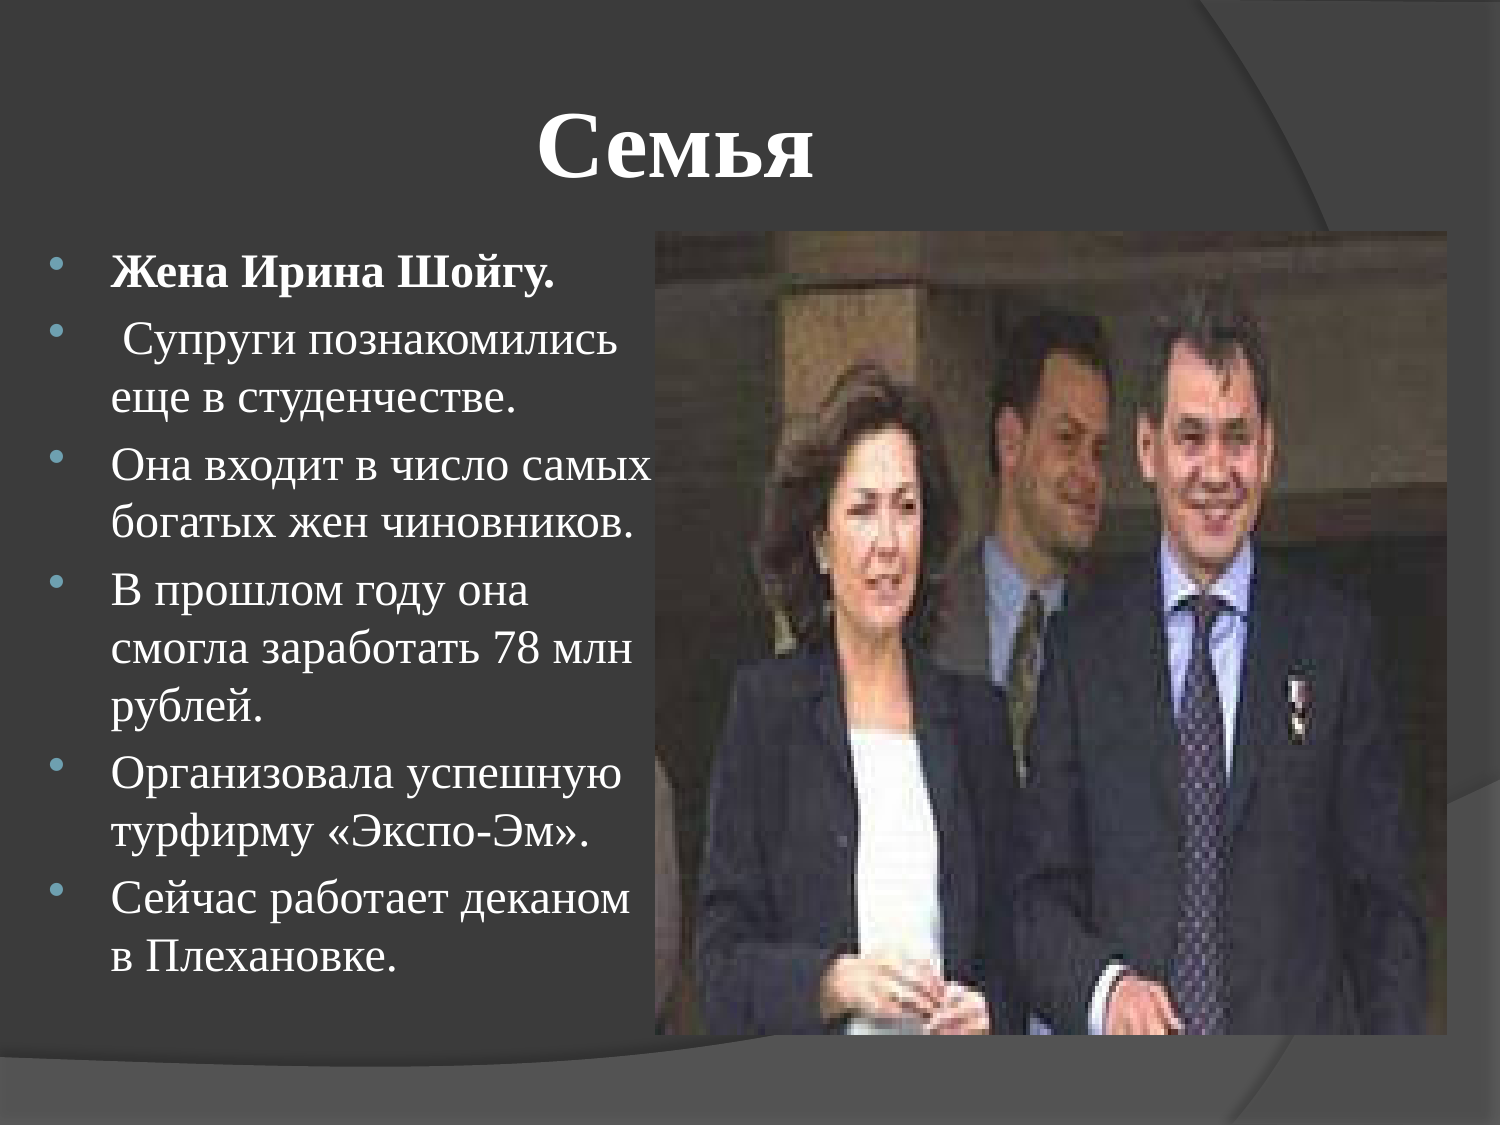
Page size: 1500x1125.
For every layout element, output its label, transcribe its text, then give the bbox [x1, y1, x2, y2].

title Семья [75, 45, 1300, 231]
list Жена Ирина Шойгу. Супруги познакомились еще в студенчестве. Она входит в число самых богатых жен чиновников. В прошлом году она смогла заработать 78 млн рублей. Организовала успешную турфирму «Экспо-Эм». Сейчас работает деканом в Плехановке. [29, 231, 647, 1005]
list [655, 231, 1448, 1036]
